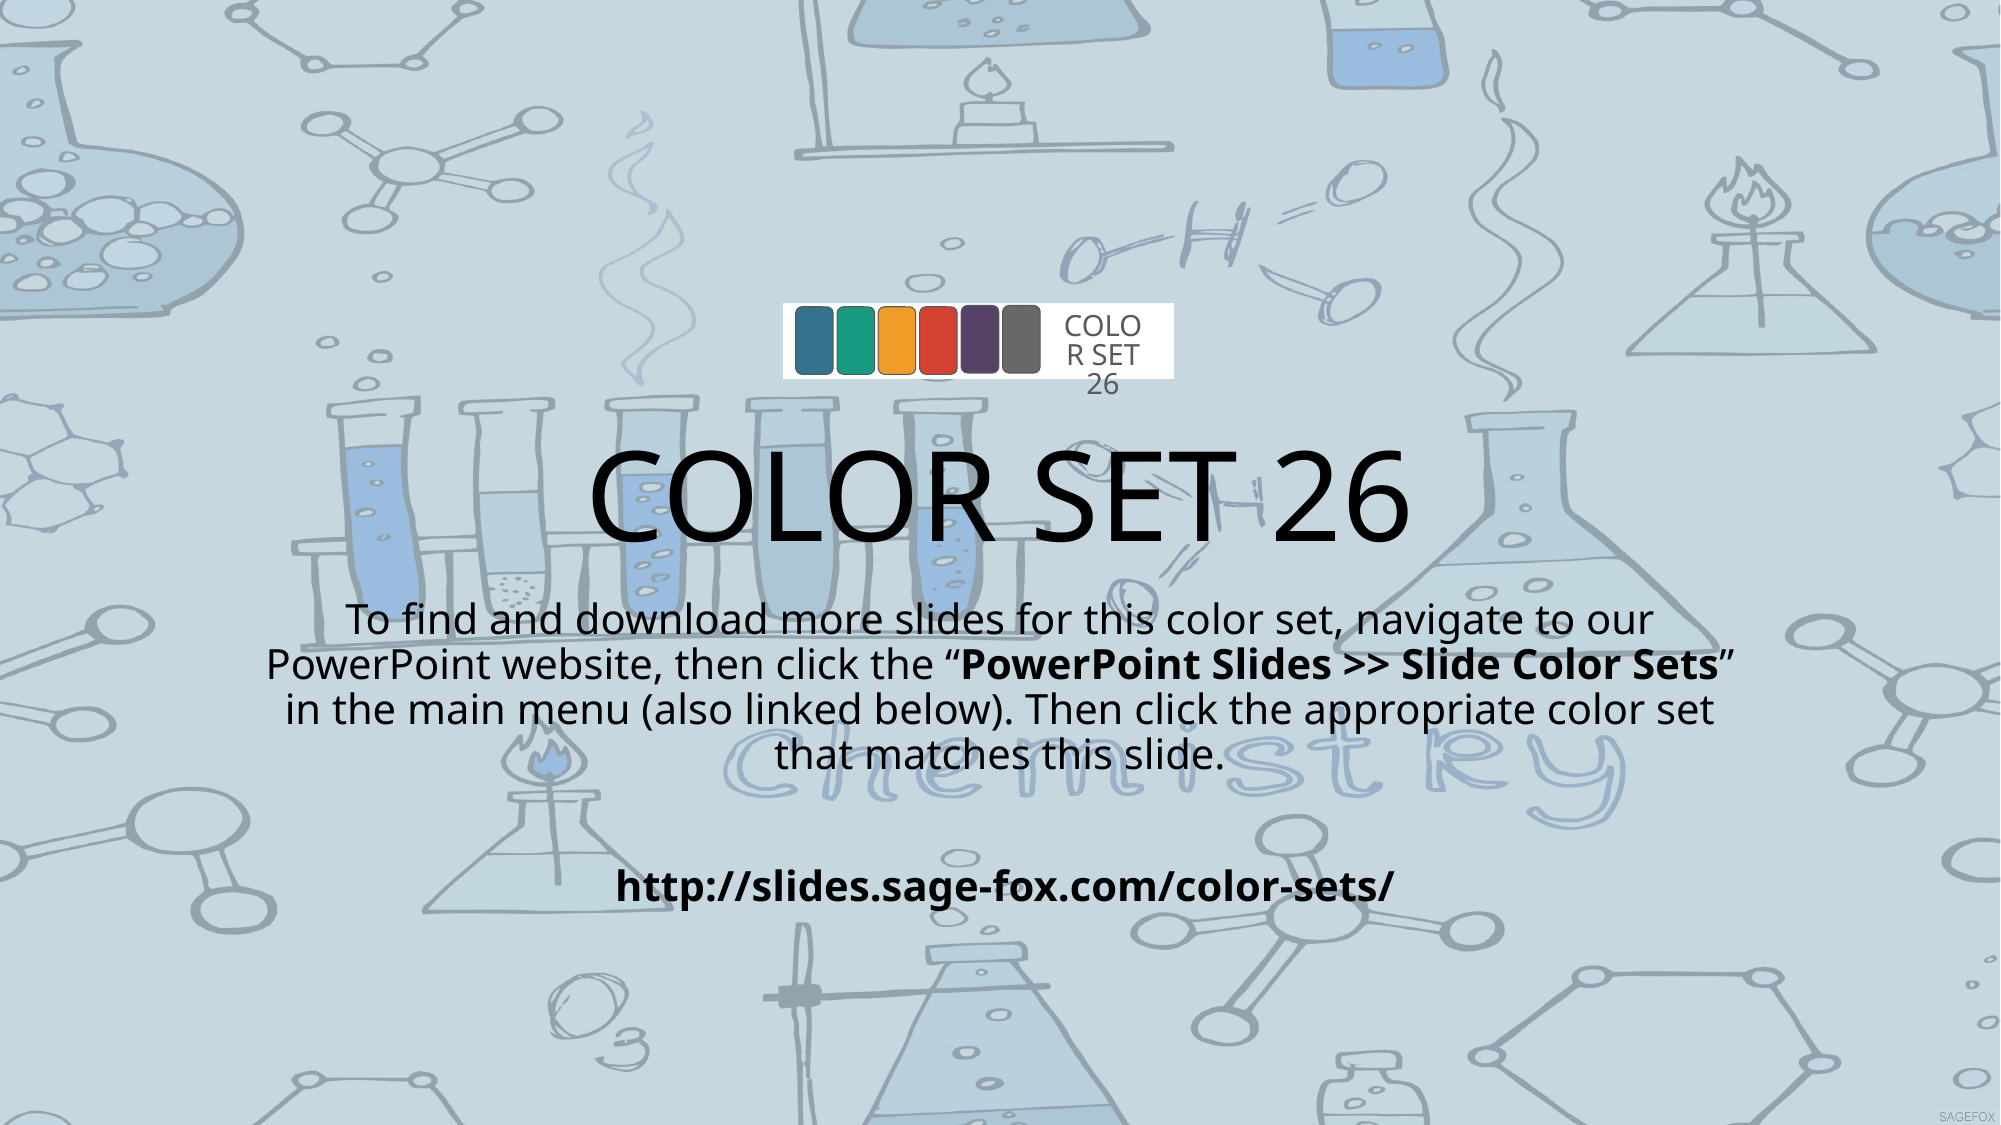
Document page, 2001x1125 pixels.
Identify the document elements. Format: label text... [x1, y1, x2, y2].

subtitle To find and download more slides for this color set, navigate to our PowerPoint website, then click the “PowerPoint Slides >> Slide Color Sets” in the main menu (also linked below). Then click the appropriate color set that matches this slide. http://slides.sage-fox.com/color-sets/ [249, 590, 1750, 863]
title COLOR SET 26 [249, 184, 1750, 576]
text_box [783, 303, 1174, 380]
